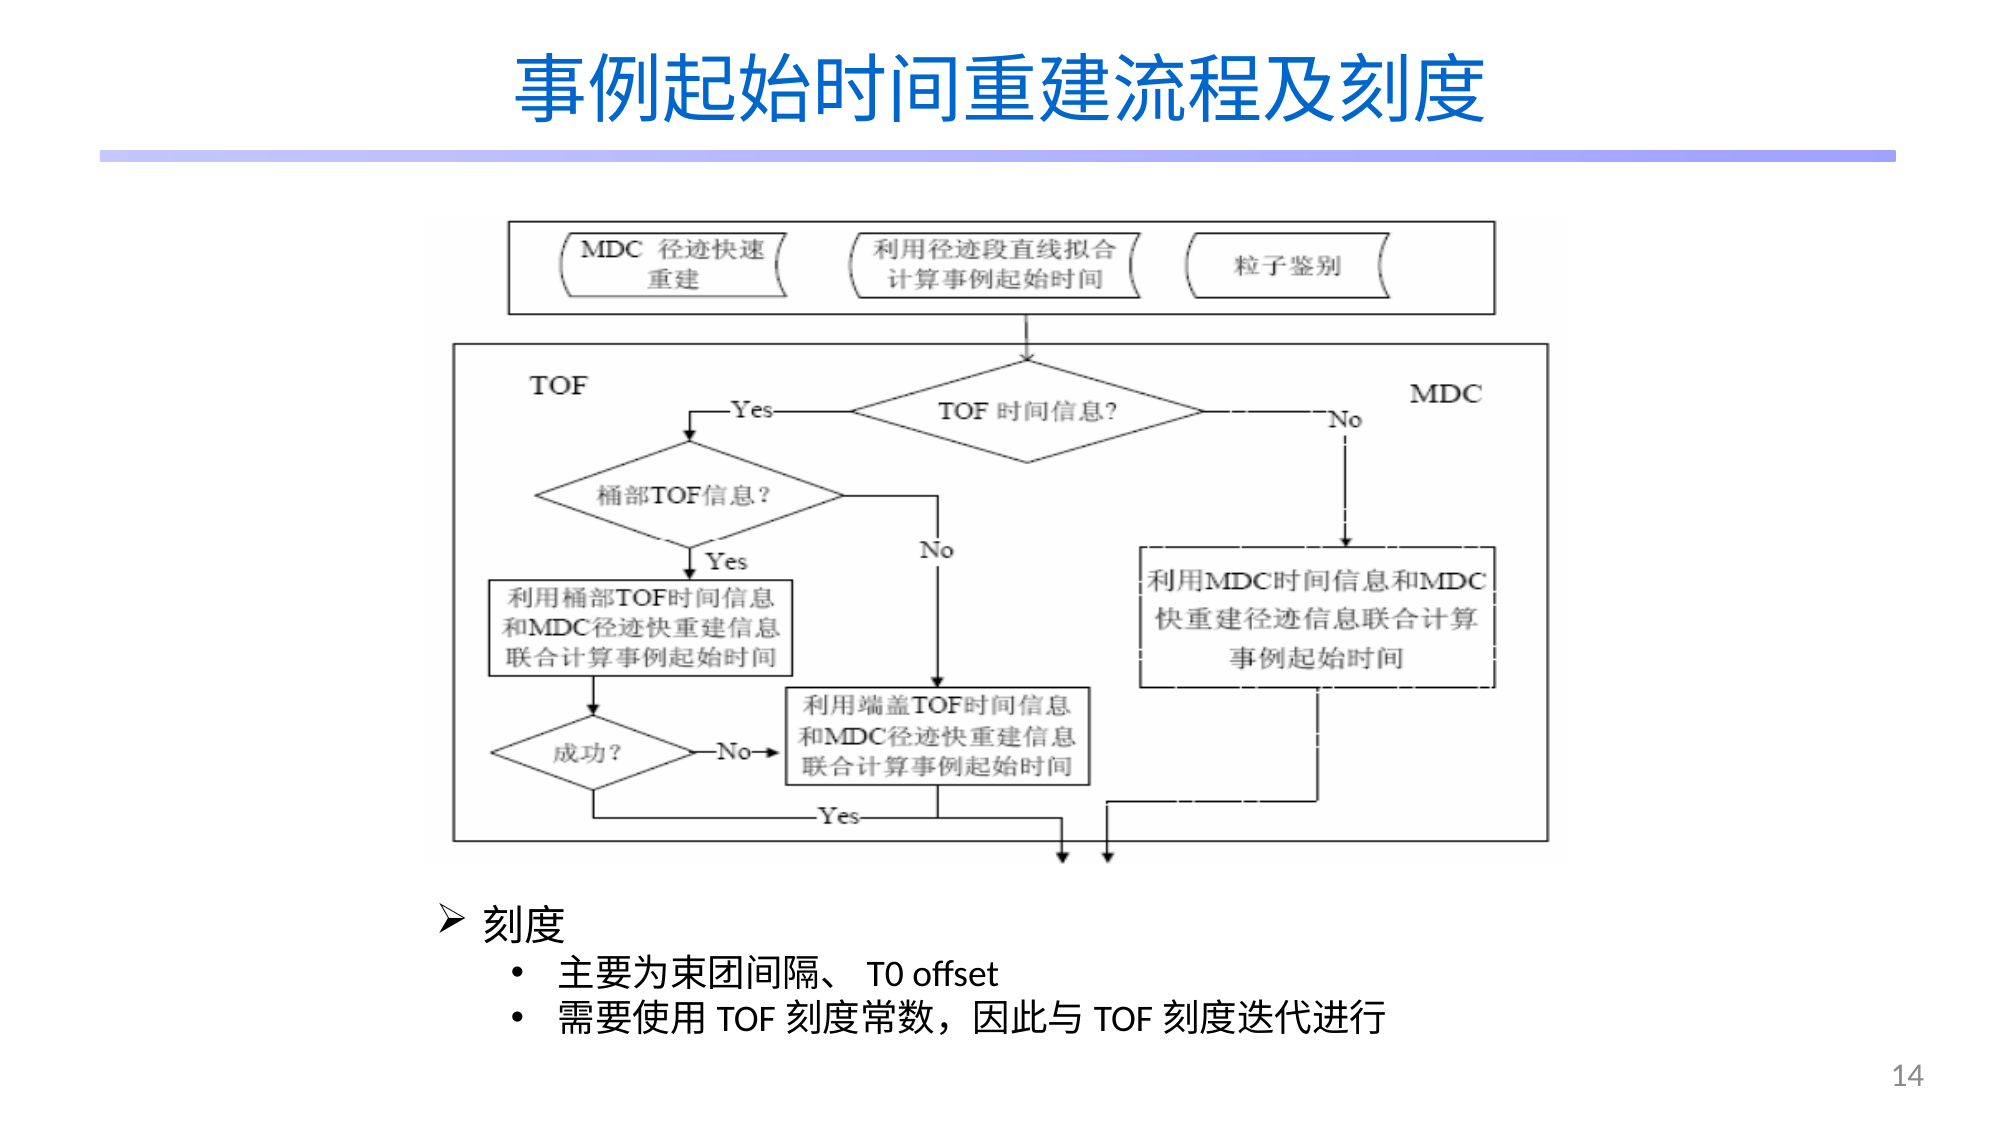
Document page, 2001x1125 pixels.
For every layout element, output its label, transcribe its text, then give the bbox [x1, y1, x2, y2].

picture [420, 207, 1586, 870]
title 事例起始时间重建流程及刻度 [99, 22, 1900, 151]
slide_number 14 [1472, 1042, 1940, 1103]
text_box 刻度 主要为束团间隔、T0 offset 需要使用TOF刻度常数，因此与TOF刻度迭代进行 [421, 891, 1567, 1046]
